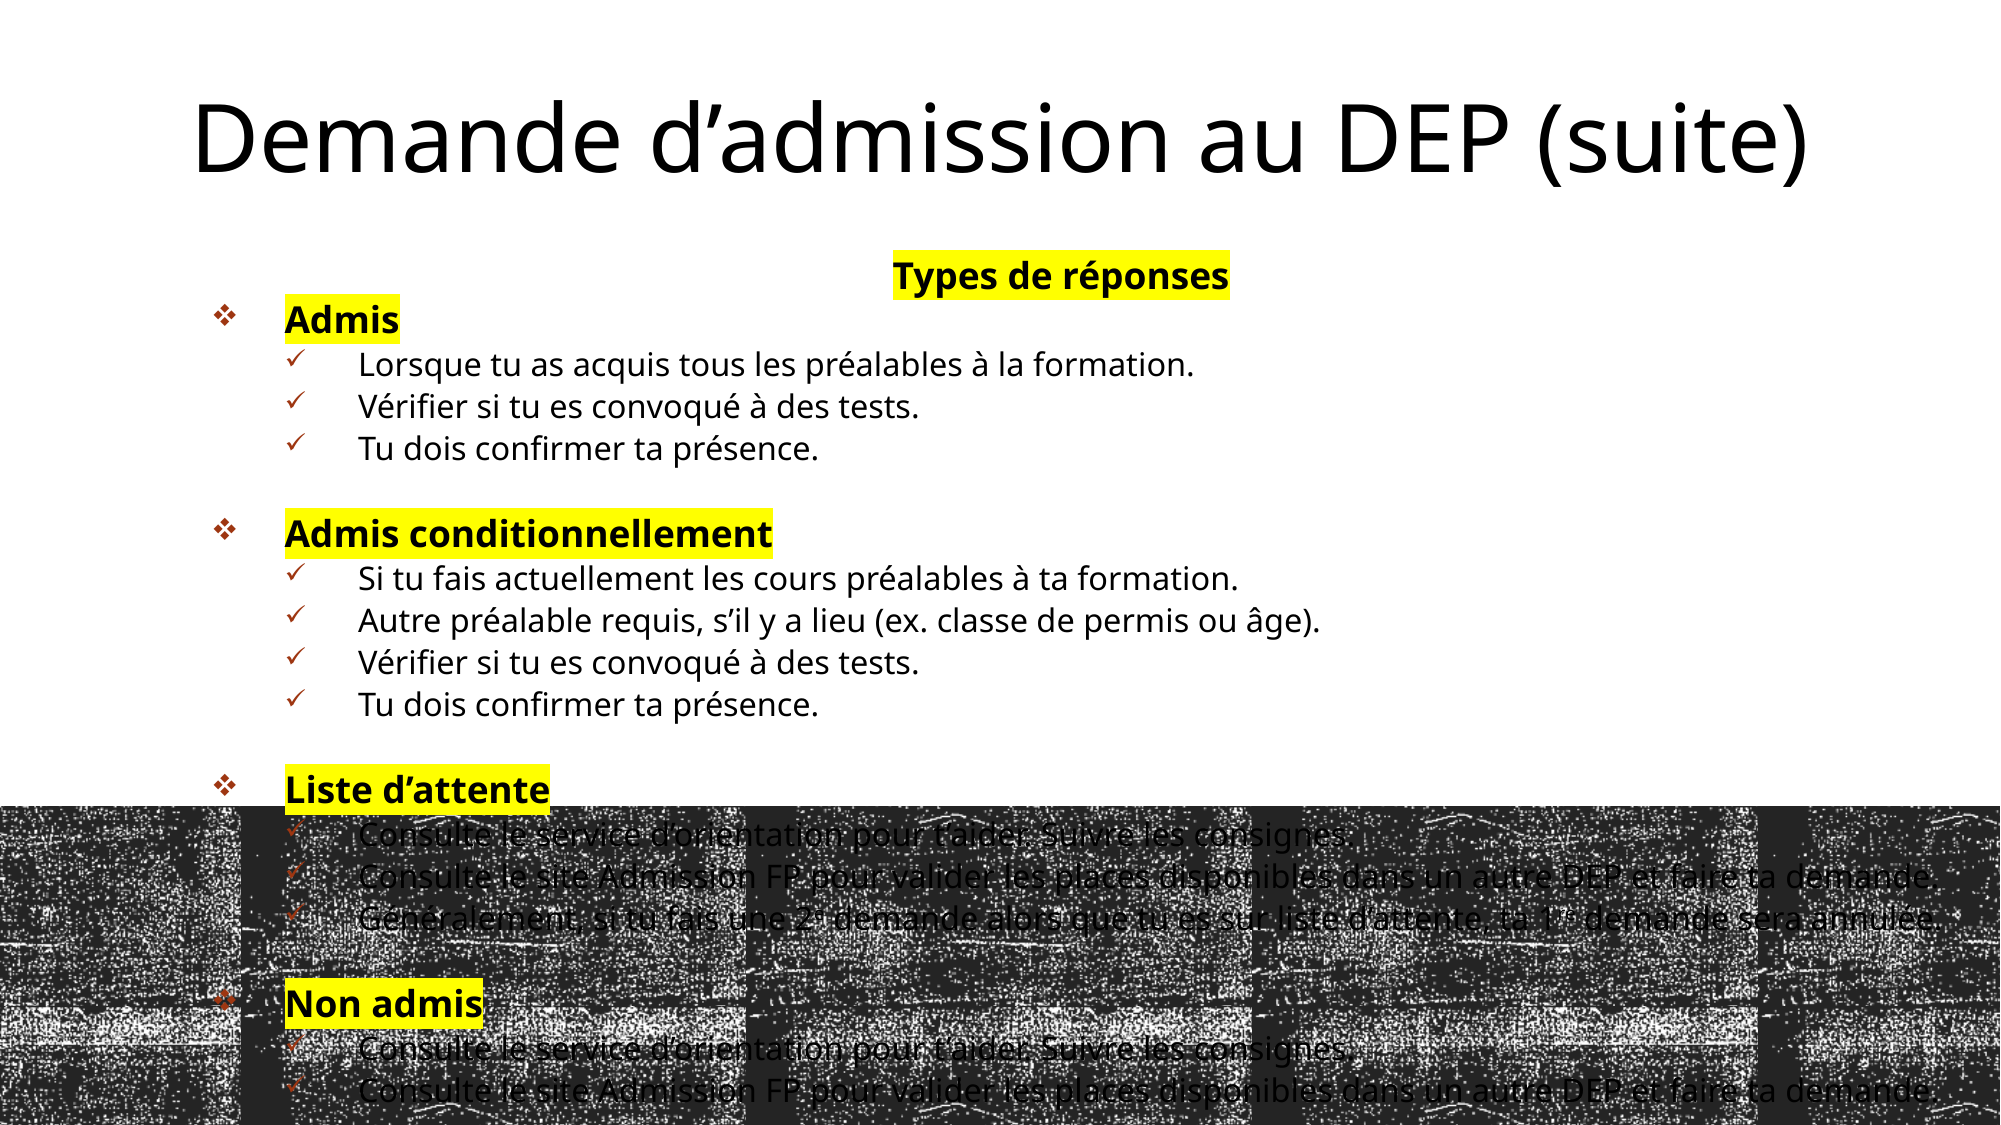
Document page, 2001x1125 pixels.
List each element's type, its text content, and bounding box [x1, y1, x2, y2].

title Demande d’admission au DEP (suite) [61, 61, 1939, 230]
list Types de réponses Admis Lorsque tu as acquis tous les préalables à la formation. Vérifier si tu es convoqué à des tests. Tu dois confirmer ta présence. Admis conditionnellement Si tu fais actuellement les cours préalables à ta formation. Autre préalable requis, s’il y a lieu (ex. classe de permis ou âge). Vérifier si tu es convoqué à des tests. Tu dois confirmer ta présence. Liste d’attente Consulte le service d’orientation pour t’aider. Suivre les consignes. Consulte le site Admission FP pour valider les places disponibles dans un autre DEP et faire ta demande. Généralement, si tu fais une 2e demande alors que tu es sur liste d’attente, ta 1re demande sera annulée. Non admis Consulte le service d’orientation pour t’aider. Suivre les consignes. Consulte le site Admission FP pour valider les places disponibles dans un autre DEP et faire ta demande. [122, 249, 2000, 1125]
